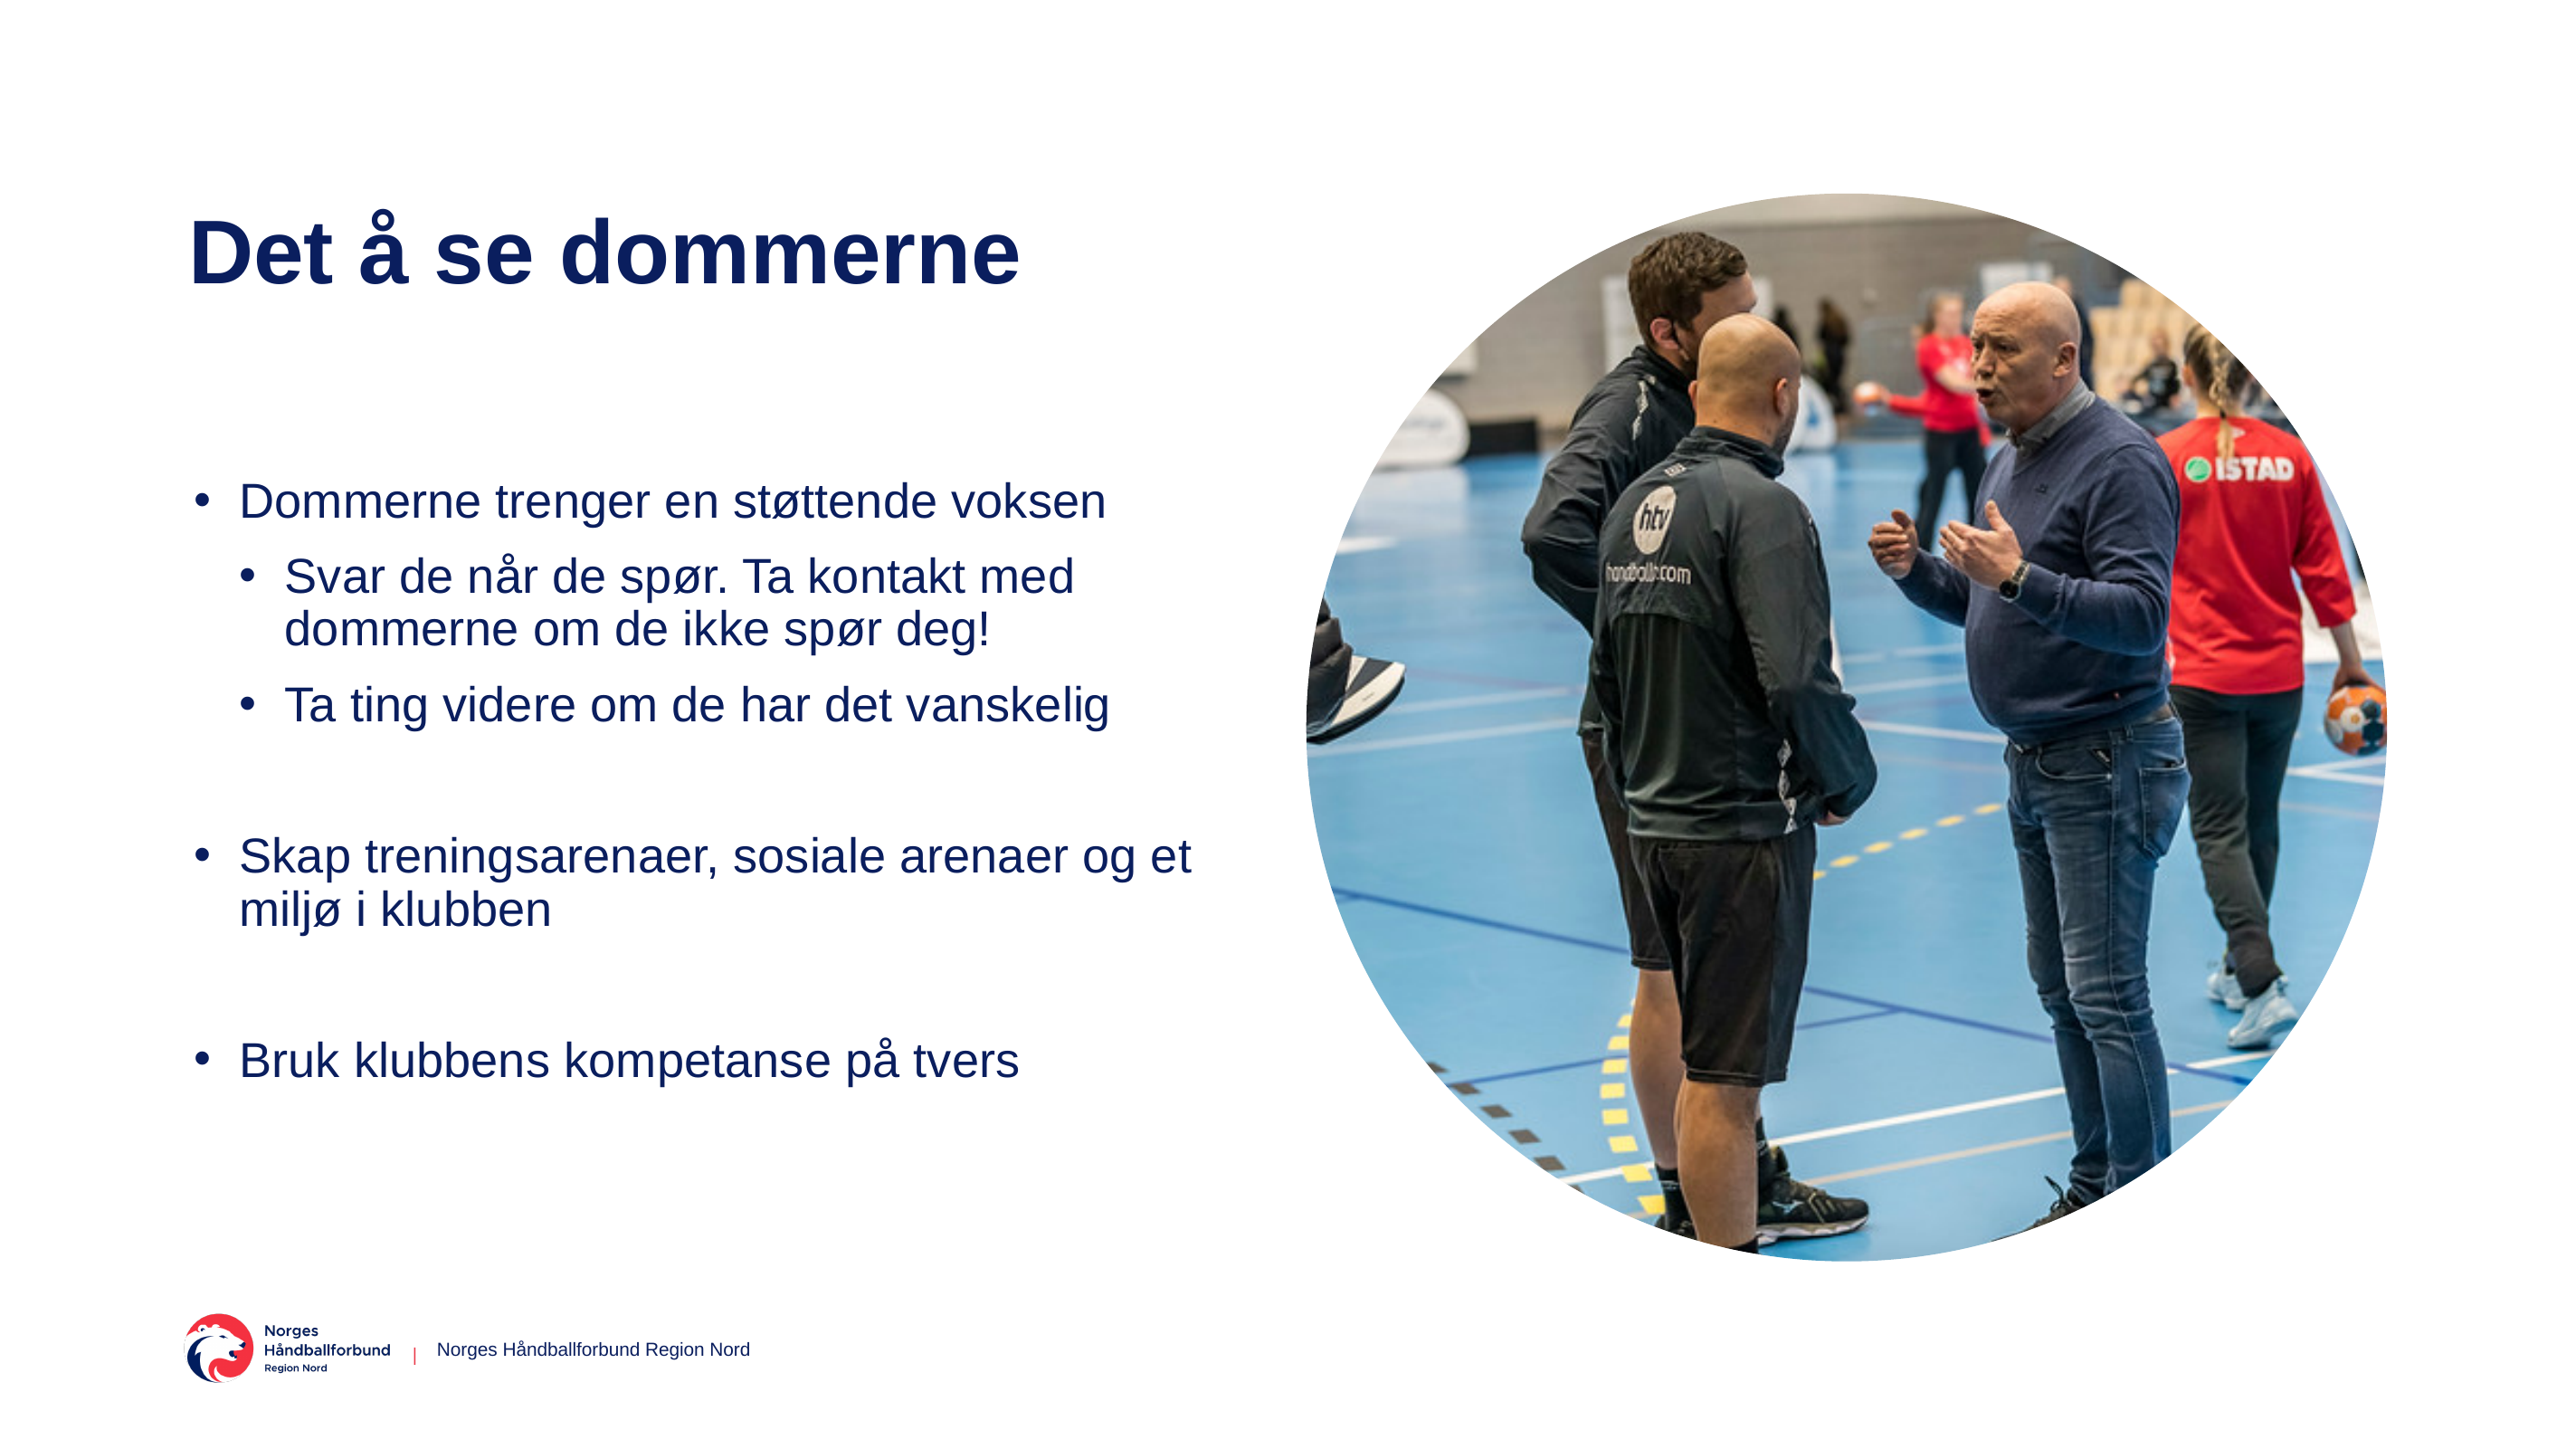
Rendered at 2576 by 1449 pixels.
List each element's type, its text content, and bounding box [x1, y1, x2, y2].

list Dommerne trenger en støttende voksen Svar de når de spør. Ta kontakt med dommerne om de ikke spør deg! Ta ting videre om de har det vanskelig Skap treningsarenaer, sosiale arenaer og et miljø i klubben Bruk klubbens kompetanse på tvers [194, 475, 1263, 1257]
picture [1306, 193, 2388, 1262]
picture [130, 1270, 443, 1426]
title Det å se dommerne [188, 193, 1263, 414]
